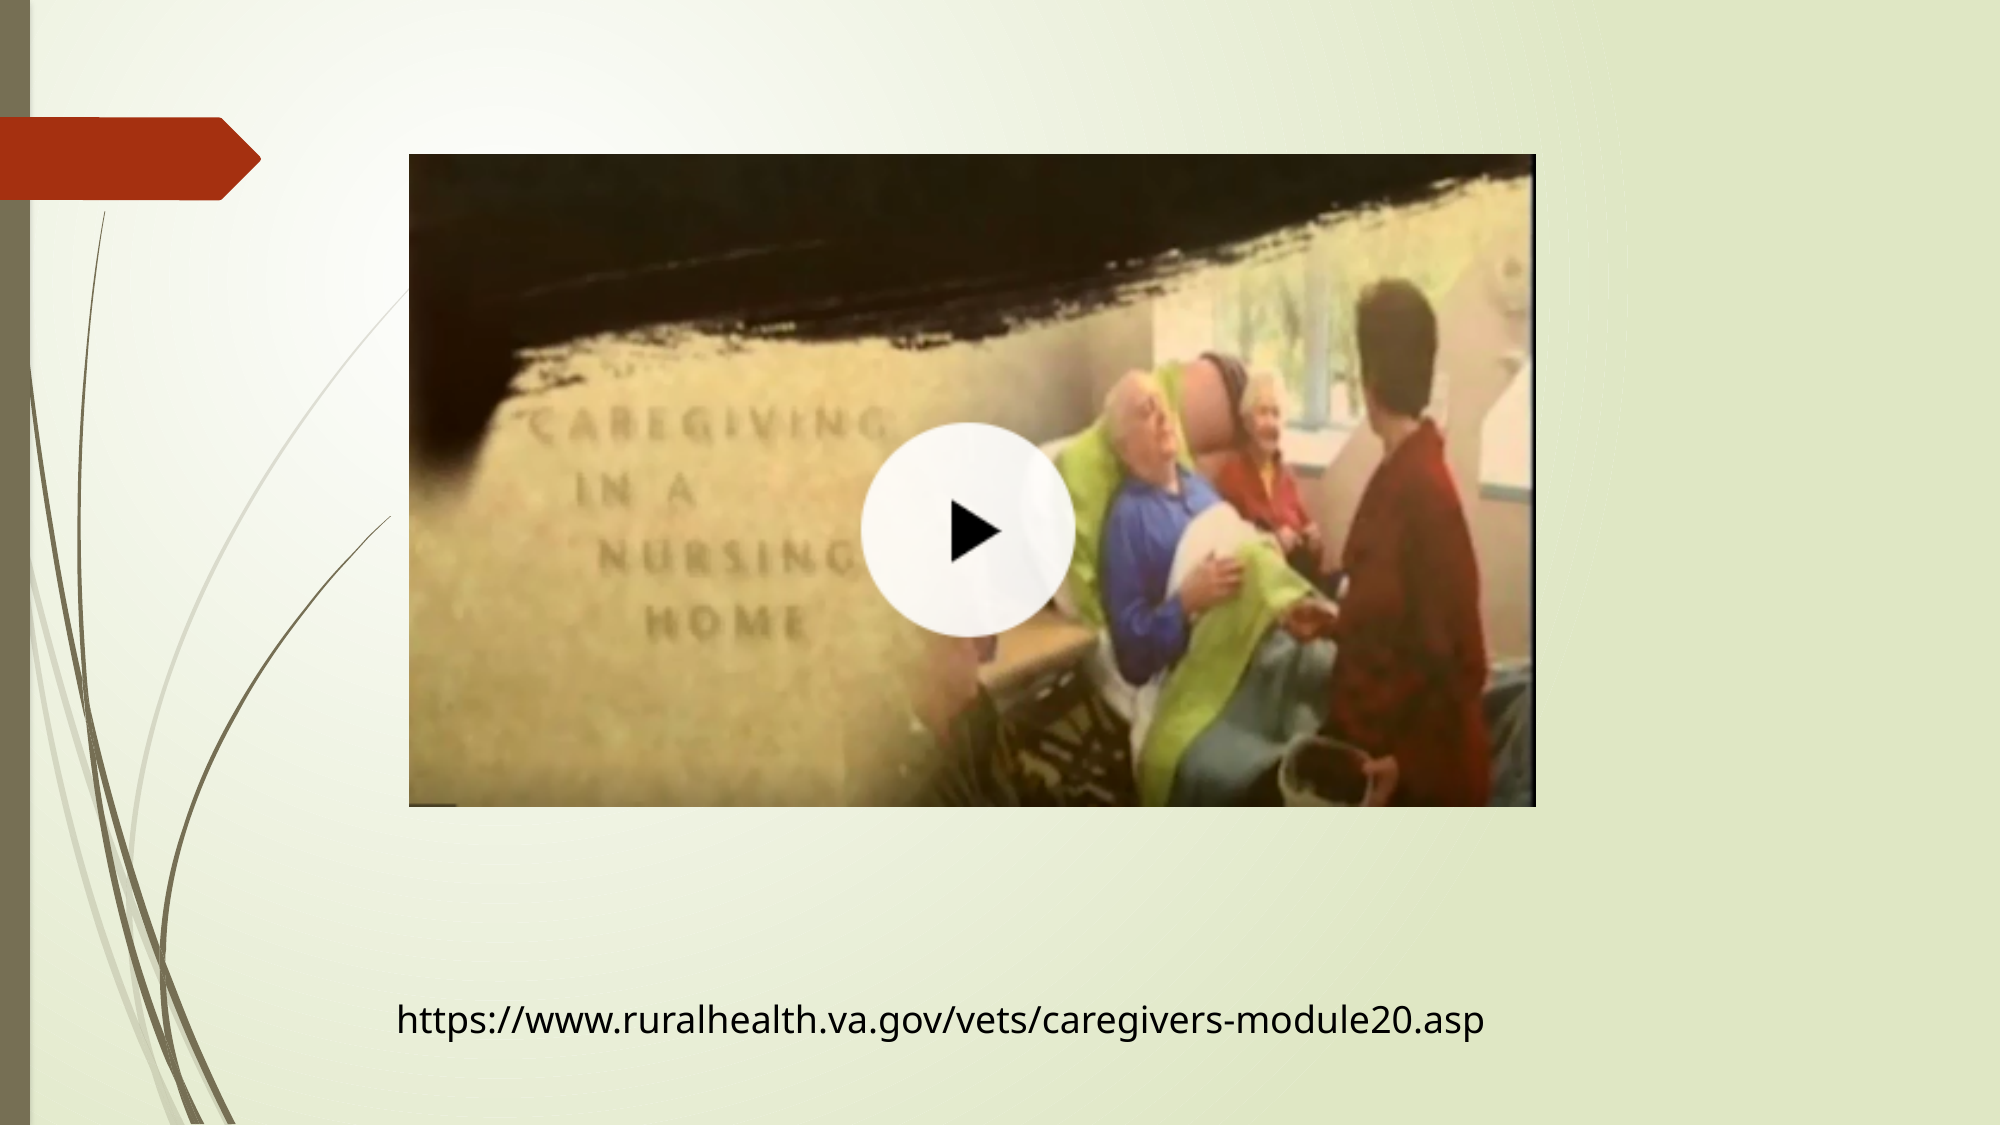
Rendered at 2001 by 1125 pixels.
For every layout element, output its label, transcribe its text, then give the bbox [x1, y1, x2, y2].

text_box https://www.ruralhealth.va.gov/vets/caregivers-module20.asp [381, 988, 1705, 1049]
picture [409, 154, 1536, 808]
